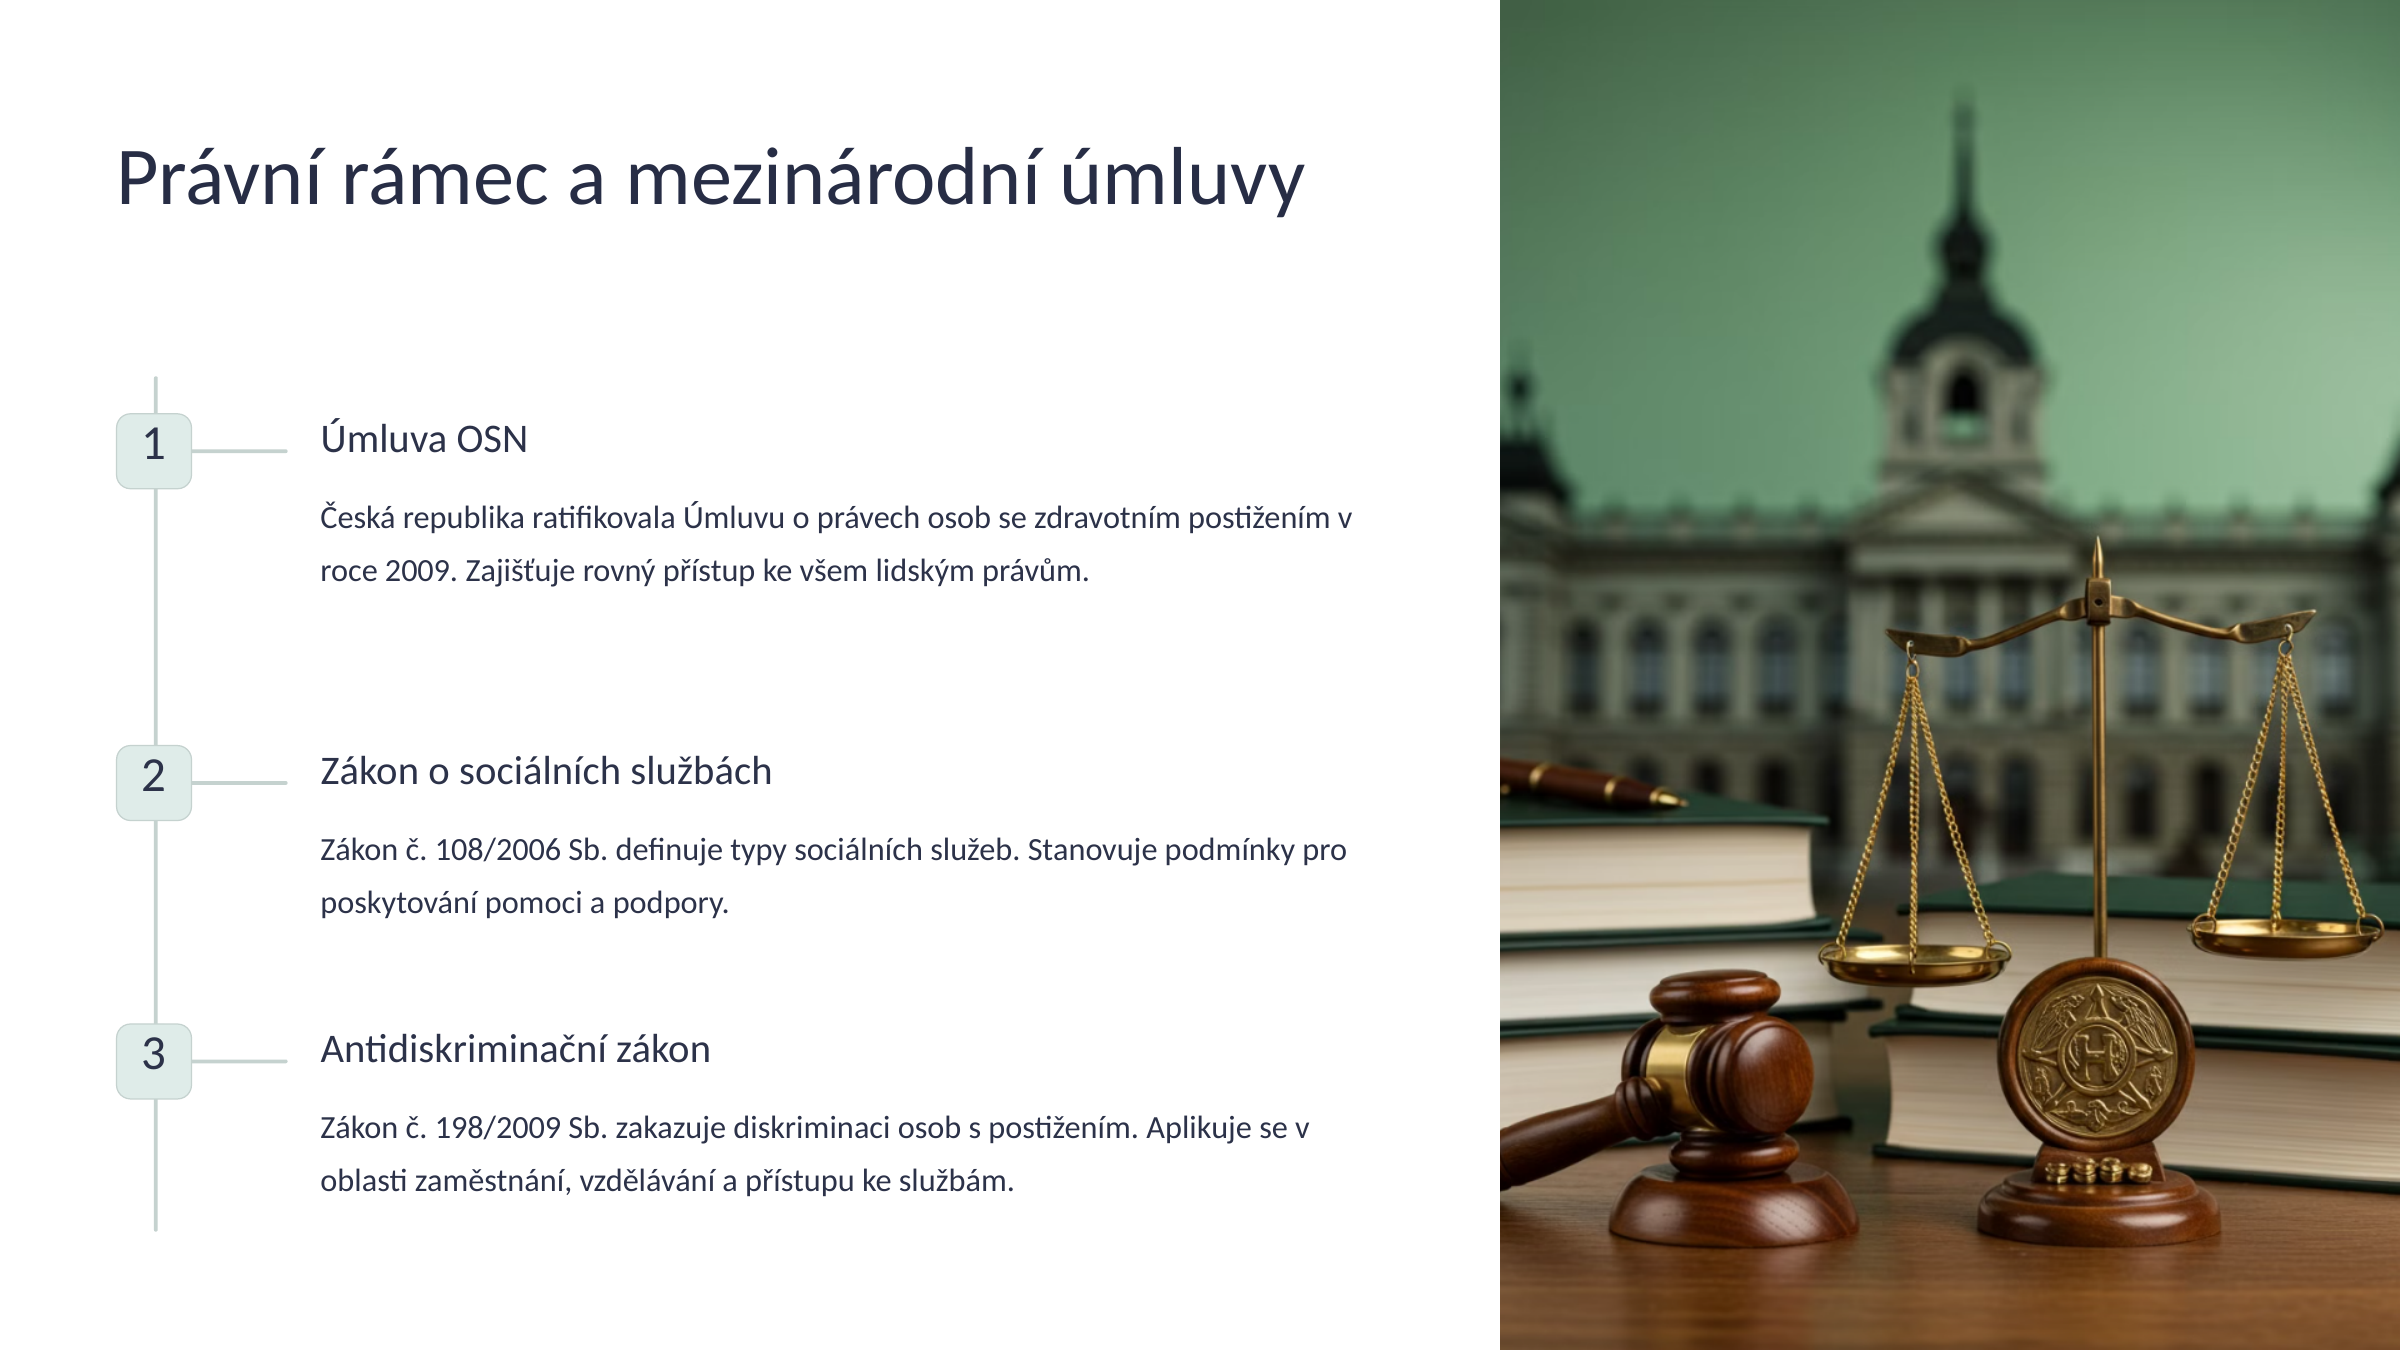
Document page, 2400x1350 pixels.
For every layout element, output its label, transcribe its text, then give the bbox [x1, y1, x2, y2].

text_box 2 [128, 751, 179, 815]
text_box [153, 821, 158, 1023]
text_box 1 [128, 420, 179, 483]
text_box Česká republika ratifikovala Úmluvu o právech osob se zdravotním postižením v roce 2009. Zajišťuje rovný přístup ke všem lidským právům. [320, 481, 1384, 642]
text_box [153, 1099, 158, 1232]
text_box [153, 376, 158, 413]
text_box [192, 1059, 288, 1064]
text_box [116, 745, 192, 821]
text_box [153, 489, 158, 745]
text_box [116, 413, 192, 489]
picture [1499, 0, 2400, 1350]
text_box Antidiskriminační zákon [320, 1019, 764, 1072]
text_box Úmluva OSN [320, 409, 737, 462]
text_box Právní rámec a mezinárodní úmluvy [116, 118, 1384, 327]
text_box Zákon o sociálních službách [320, 741, 832, 794]
text_box Zákon č. 198/2009 Sb. zakazuje diskriminaci osob s postižením. Aplikuje se v oblasti zaměstnání, vzdělávání a přístupu ke službám. [320, 1091, 1384, 1199]
text_box Zákon č. 108/2006 Sb. definuje typy sociálních služeb. Stanovuje podmínky pro poskytování pomoci a podpory. [320, 813, 1384, 920]
text_box [192, 781, 288, 785]
text_box [116, 1023, 192, 1099]
text_box [192, 449, 288, 454]
text_box 3 [128, 1030, 179, 1093]
